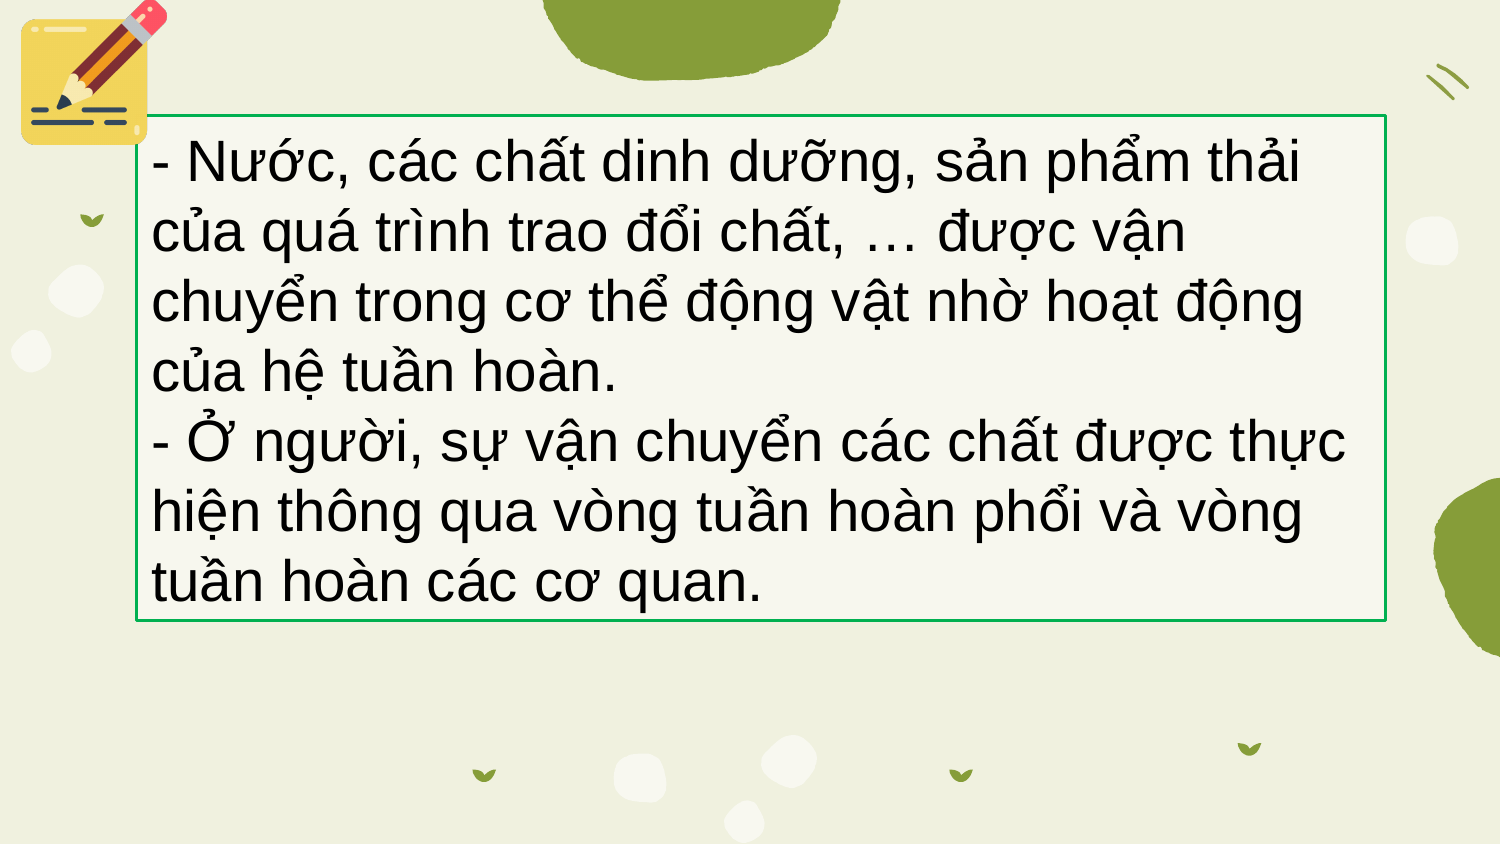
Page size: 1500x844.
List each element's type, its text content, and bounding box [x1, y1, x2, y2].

text_box - Nước, các chất dinh dưỡng, sản phẩm thải của quá trình trao đổi chất, … được vận chuyển trong cơ thể động vật nhờ hoạt động của hệ tuần hoàn. - Ở người, sự vận chuyển các chất được thực hiện thông qua vòng tuần hoàn phổi và vòng tuần hoàn các cơ quan. [136, 115, 1386, 621]
picture [21, 0, 167, 145]
